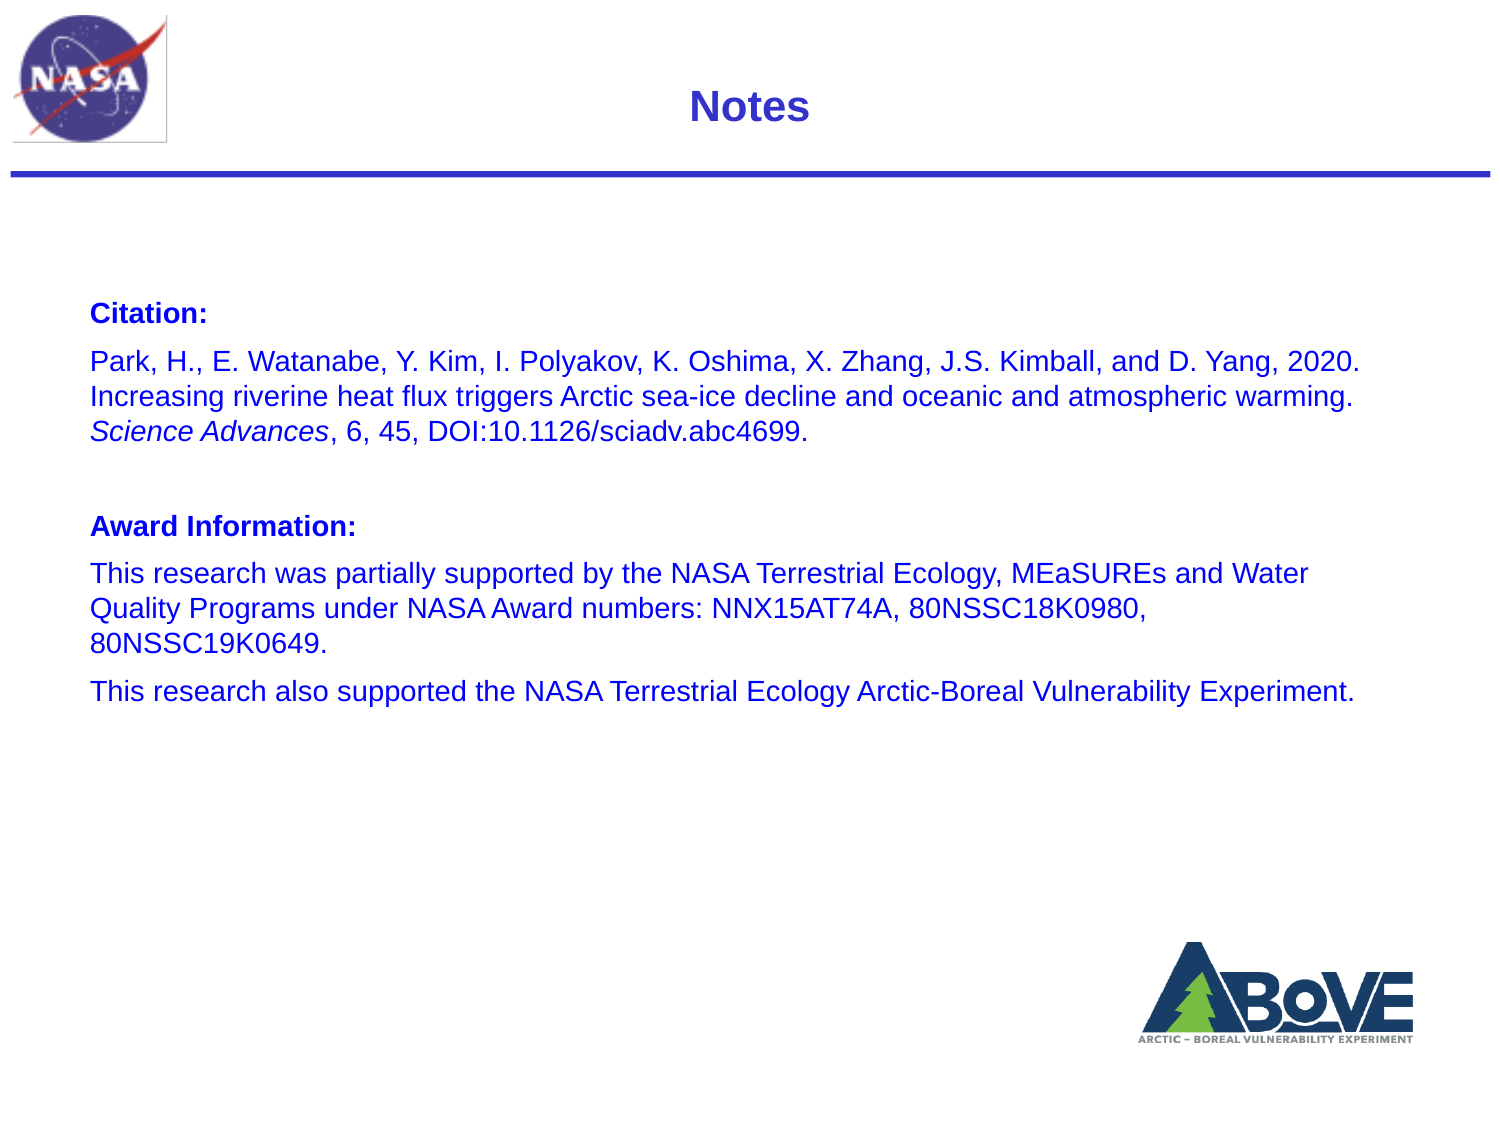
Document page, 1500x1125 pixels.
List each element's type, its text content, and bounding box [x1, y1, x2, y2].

picture [1137, 941, 1413, 1044]
picture [13, 15, 178, 154]
title Notes [75, 45, 1425, 163]
text_box Citation: Park, H., E. Watanabe, Y. Kim, I. Polyakov, K. Oshima, X. Zhang, J.S. Kimball, and D. Yang, 2020. Increasing riverine heat flux triggers Arctic sea-ice decline and oceanic and atmospheric warming. Science Advances, 6, 45, DOI:10.1126/sciadv.abc4699. Award Information: This research was partially supported by the NASA Terrestrial Ecology, MEaSUREs and Water Quality Programs under NASA Award numbers: NNX15AT74A, 80NSSC18K0980, 80NSSC19K0649. This research also supported the NASA Terrestrial Ecology Arctic-Boreal Vulnerability Experiment. [75, 287, 1388, 762]
